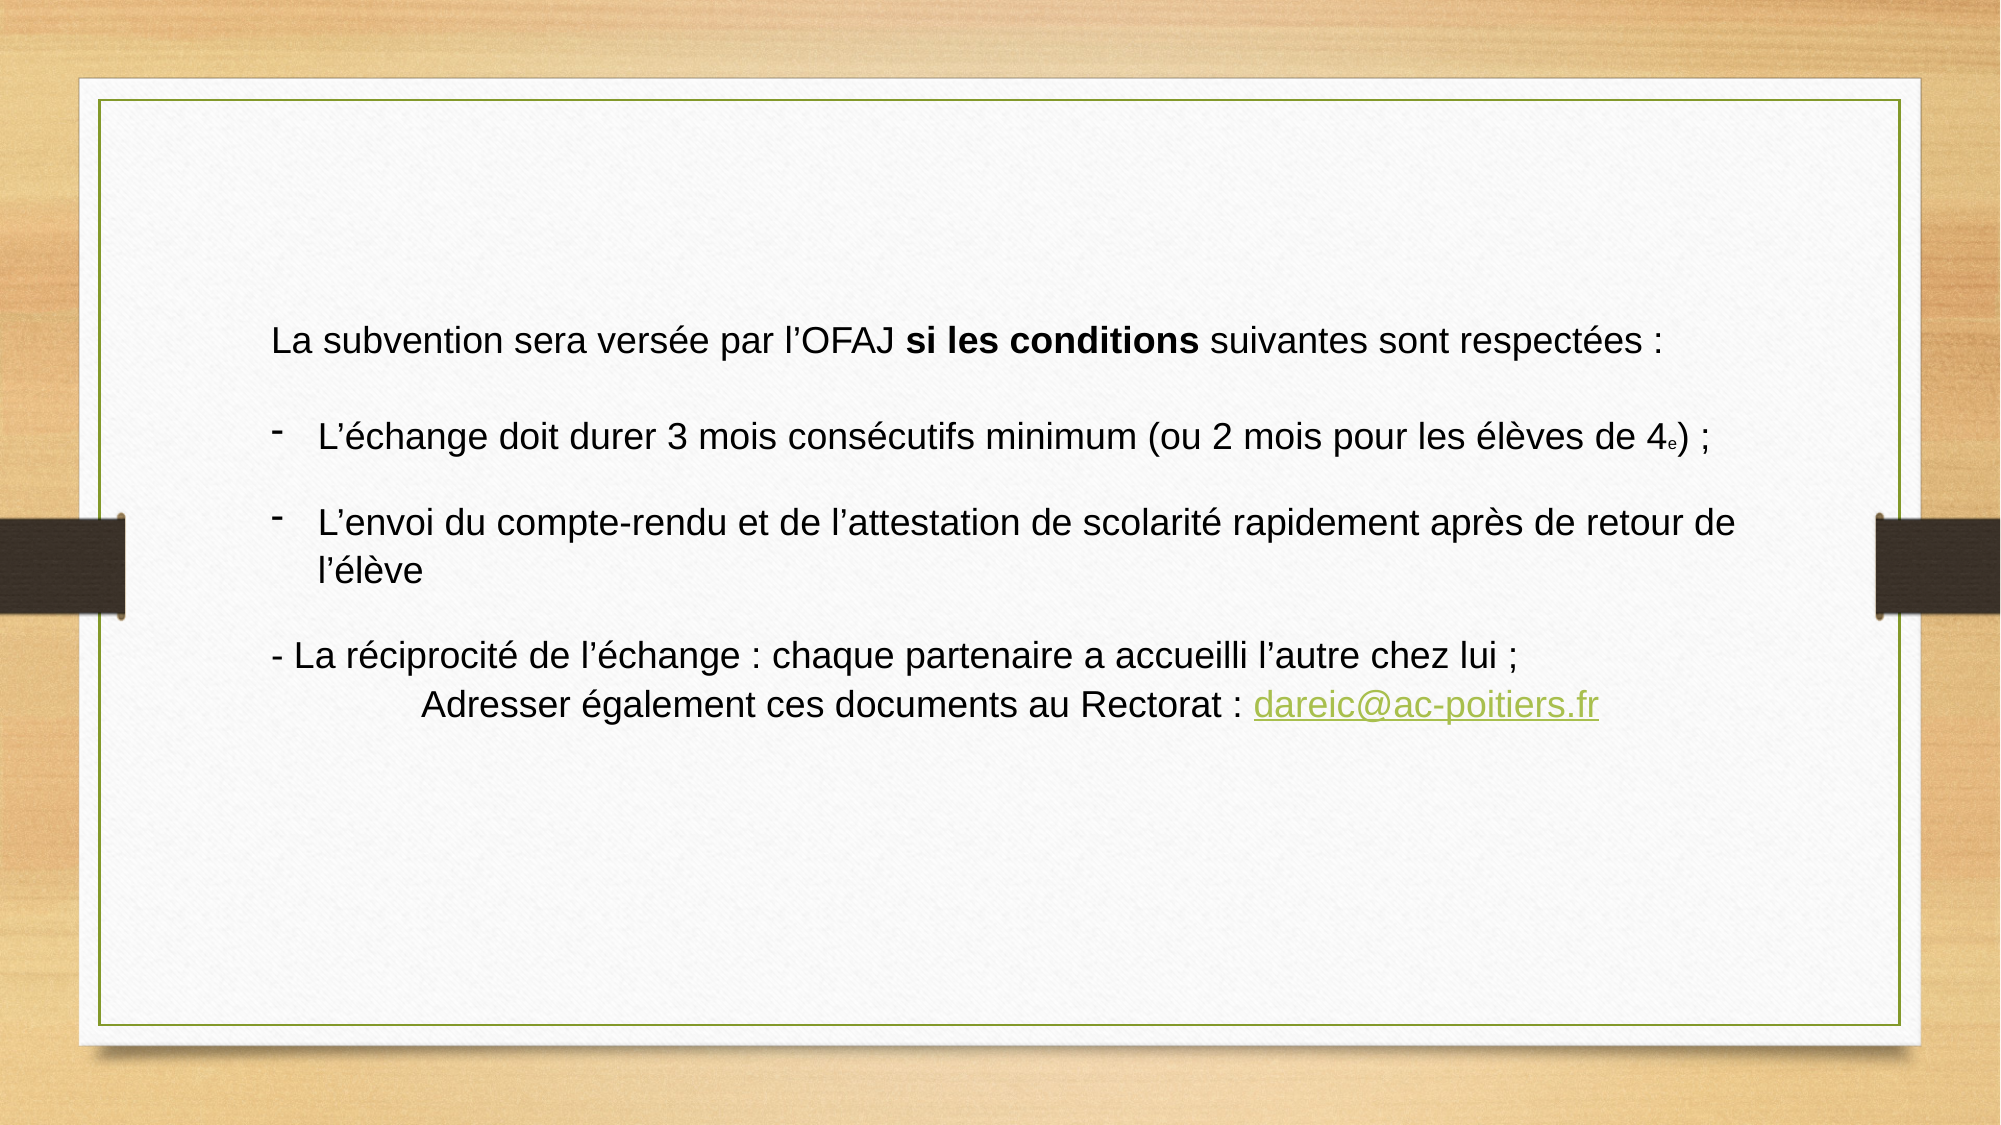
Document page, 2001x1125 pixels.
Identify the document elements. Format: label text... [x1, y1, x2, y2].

picture [0, 0, 2001, 1125]
text_box La subvention sera versée par l’OFAJ si les conditions suivantes sont respectées : L’échange doit durer 3 mois consécutifs minimum (ou 2 mois pour les élèves de 4e) ; L’envoi du compte-rendu et de l’attestation de scolarité rapidement après de retour de l’élève - La réciprocité de l’échange : chaque partenaire a accueilli l’autre chez lui ; Adresser également ces documents au Rectorat : dareic@ac-poitiers.fr [256, 305, 1787, 732]
